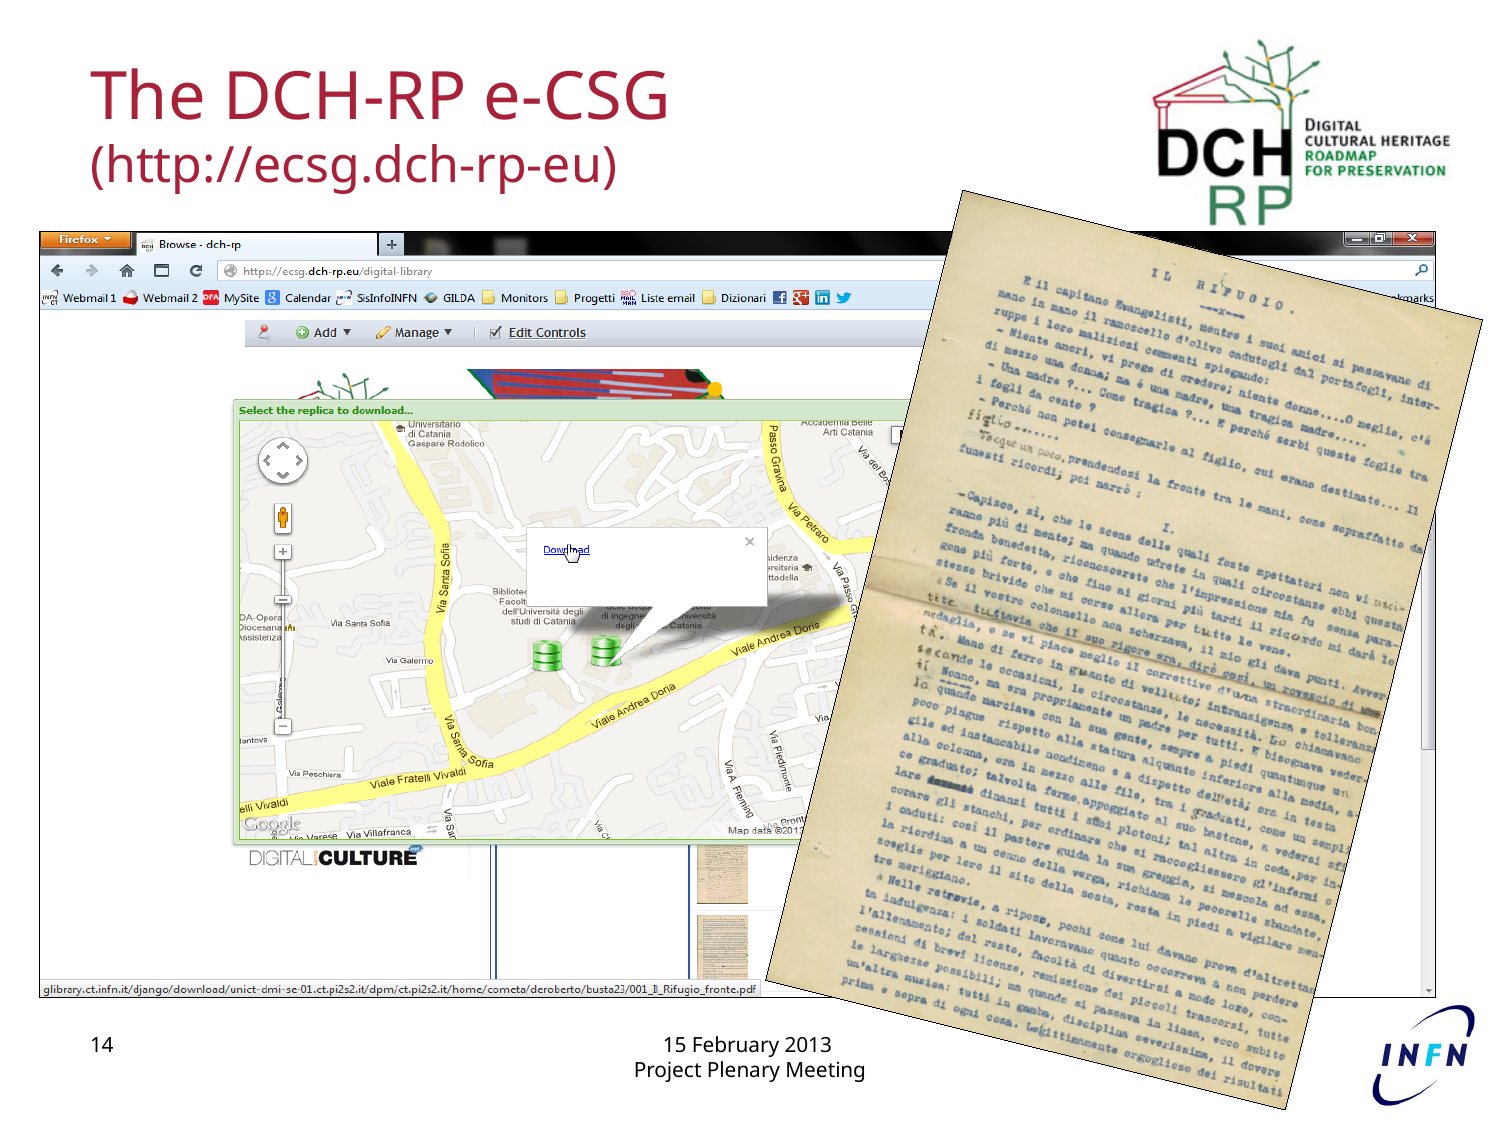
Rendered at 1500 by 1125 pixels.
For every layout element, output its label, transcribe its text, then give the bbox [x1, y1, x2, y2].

footer 15 February 2013 Project Plenary Meeting [512, 1024, 988, 1103]
slide_number 14 [74, 1024, 426, 1103]
title The DCH-RP e-CSG (http://ecsg.dch-rp-eu) [75, 45, 951, 229]
picture [39, 30, 1483, 1115]
